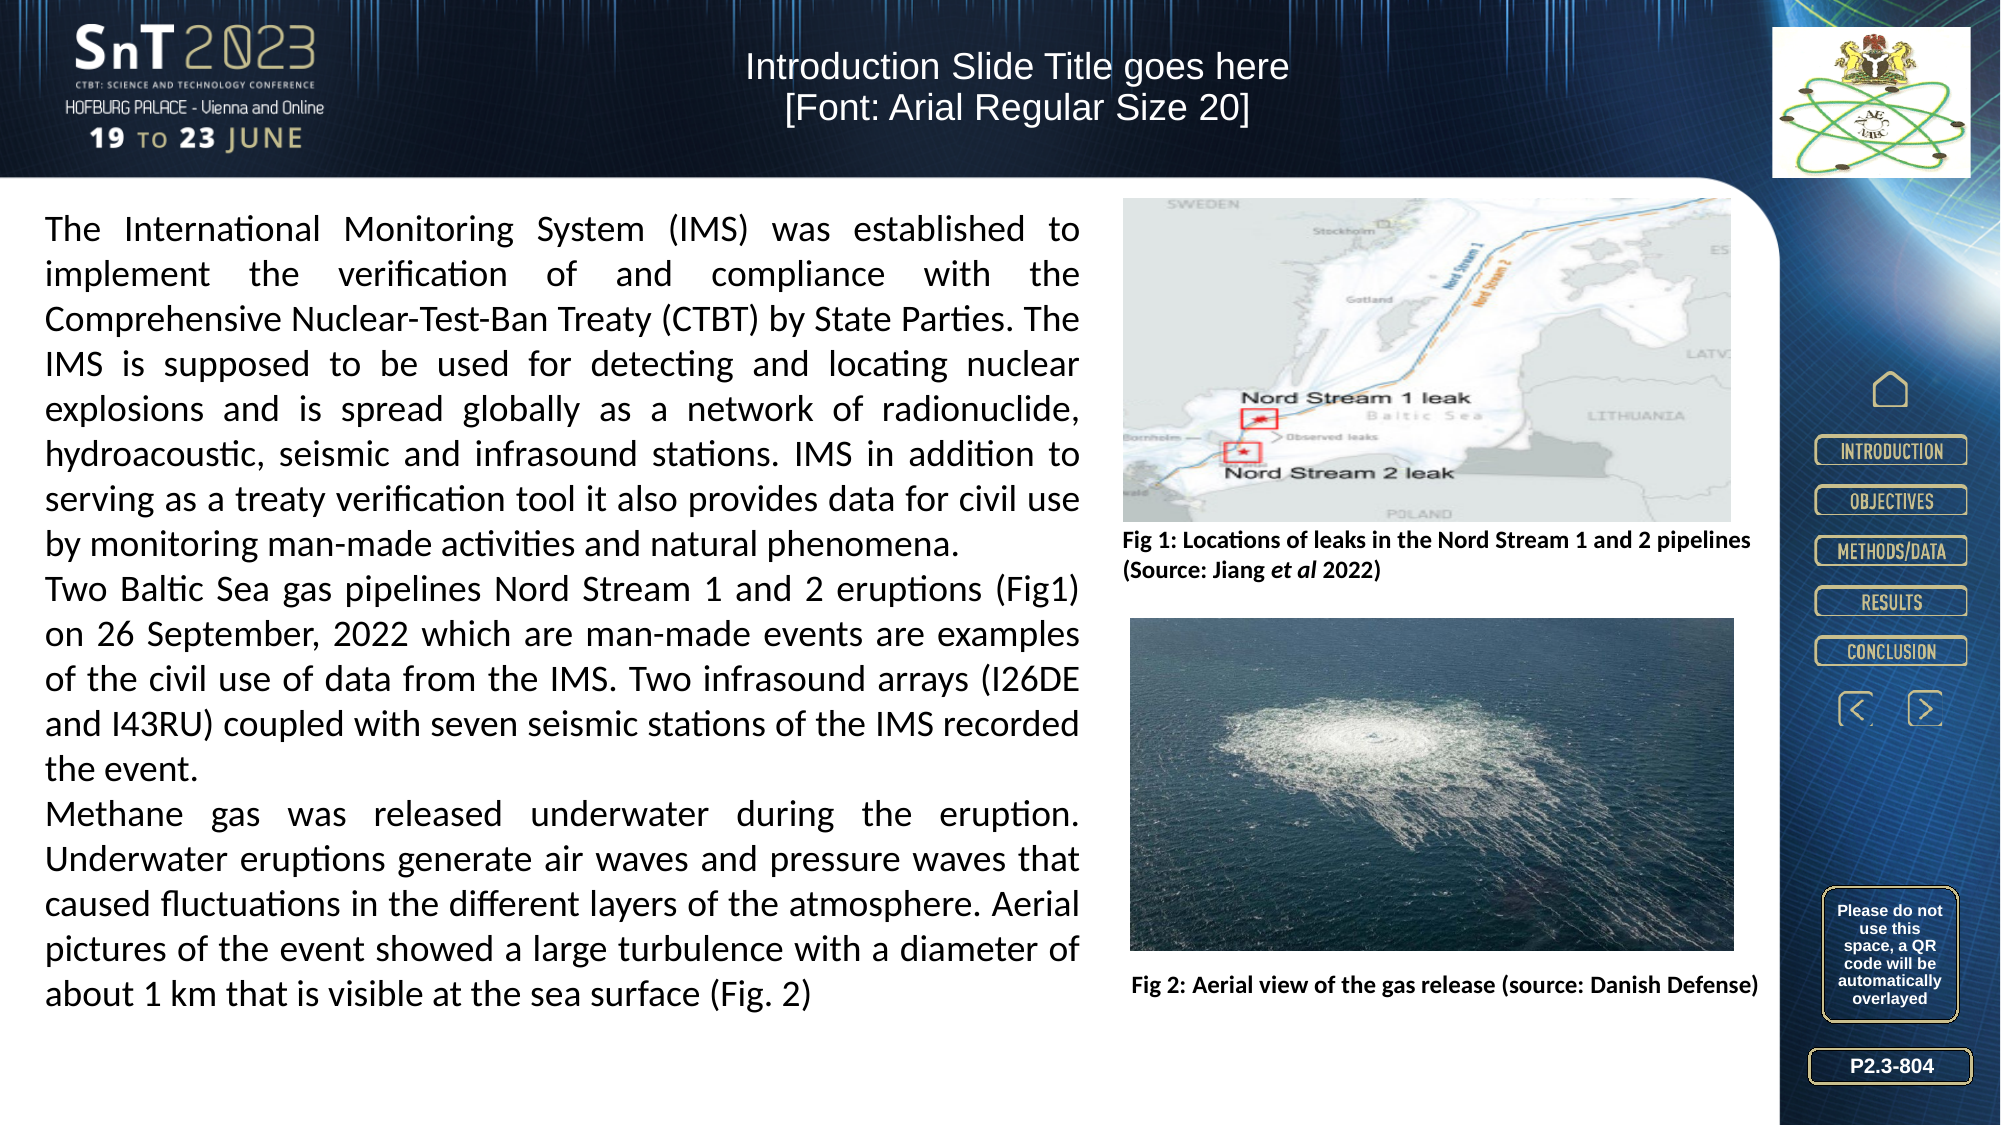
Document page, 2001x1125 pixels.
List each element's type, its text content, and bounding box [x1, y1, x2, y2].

text_box Fig 2: Aerial view of the gas release (source: Danish Defense) [1116, 961, 1777, 1007]
text_box P2.3-804 [1824, 1047, 1960, 1086]
text_box Introduction Slide Title goes here [Font: Arial Regular Size 20] [359, 43, 1676, 136]
text_box Please do not use this space, a QR code will be automatically overlayed [1821, 894, 1959, 1017]
text_box The International Monitoring System (IMS) was established to implement the verification of and compliance with the Comprehensive Nuclear-Test-Ban Treaty (CTBT) by State Parties. The IMS is supposed to be used for detecting and locating nuclear explosions and is spread globally as a network of radionuclide, hydroacoustic, seismic and infrasound stations. IMS in addition to serving as a treaty verification tool it also provides data for civil use by monitoring man-made activities and natural phenomena. Two Baltic Sea gas pipelines Nord Stream 1 and 2 eruptions (Fig1) on 26 September, 2022 which are man-made events are examples of the civil use of data from the IMS. Two infrasound arrays (I26DE and I43RU) coupled with seven seismic stations of the IMS recorded the event. Methane gas was released underwater during the eruption. Underwater eruptions generate air waves and pressure waves that caused fluctuations in the different layers of the atmosphere. Aerial pictures of the event showed a large turbulence with a diameter of about 1 km that is visible at the sea surface (Fig. 2) [29, 196, 1097, 1067]
text_box Fig 1: Locations of leaks in the Nord Stream 1 and 2 pipelines (Source: Jiang et al 2022) [1107, 516, 1780, 591]
picture [0, 0, 2001, 1125]
